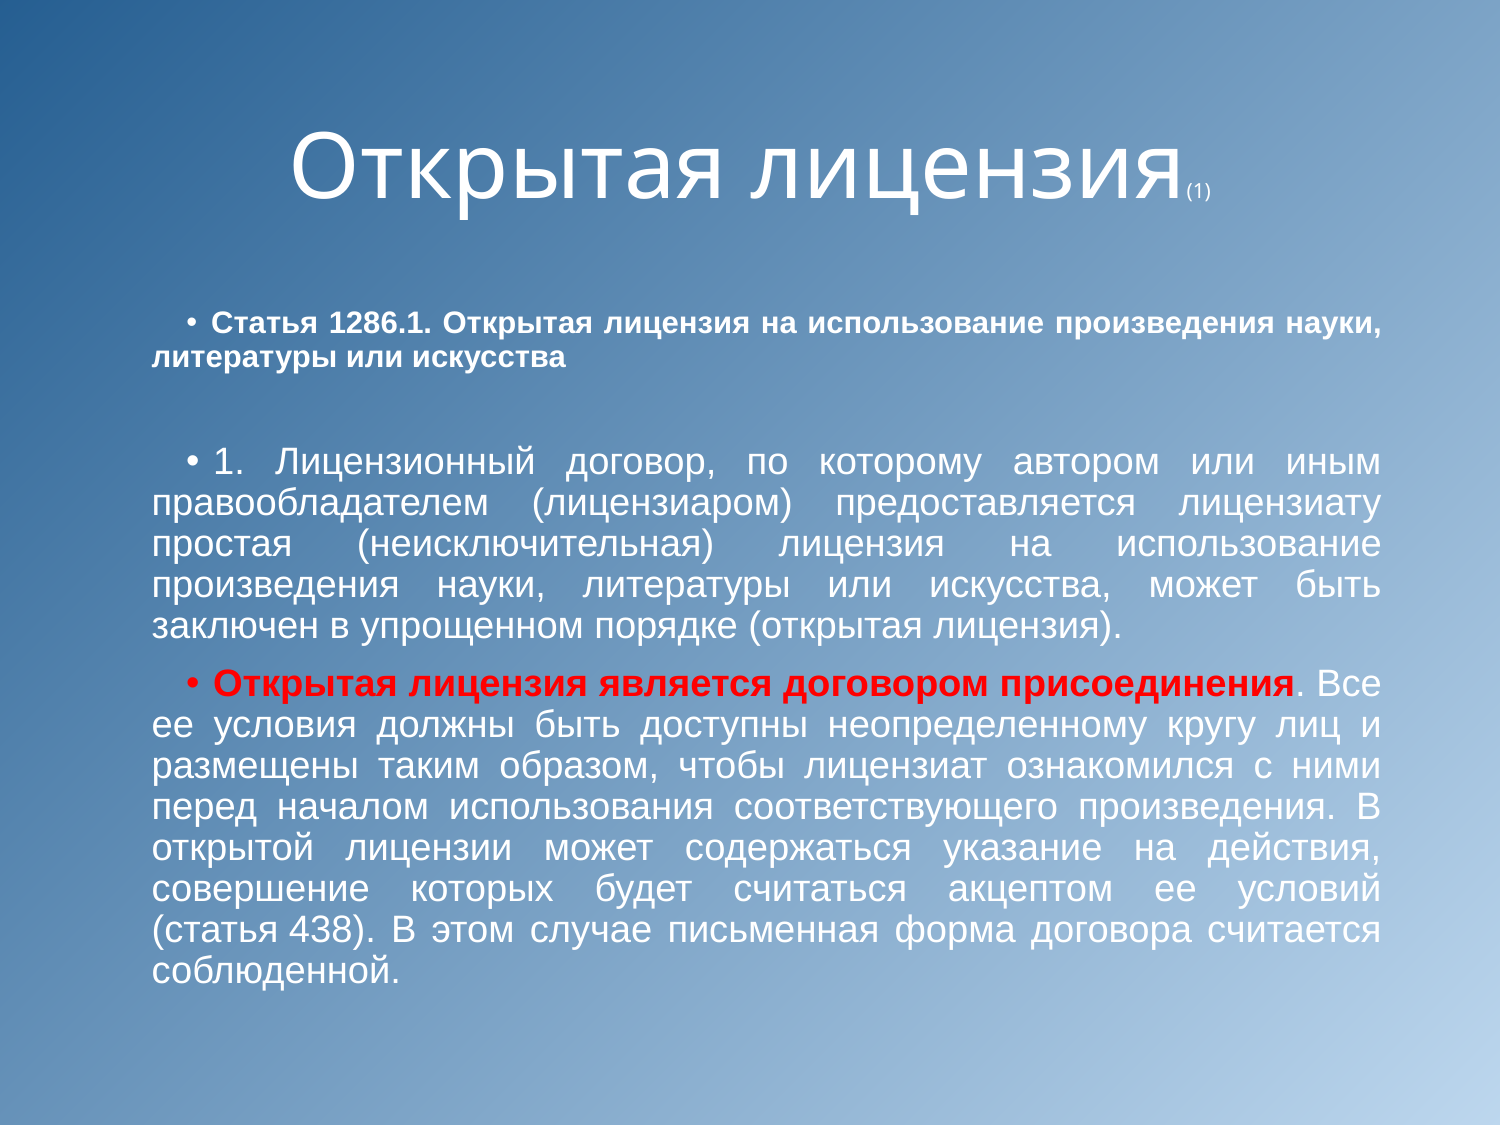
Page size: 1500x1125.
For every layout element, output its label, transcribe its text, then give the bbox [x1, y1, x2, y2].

list Статья 1286.1. Открытая лицензия на использование произведения науки, литературы или искусства 1. Лицензионный договор, по которому автором или иным правообладателем (лицензиаром) предоставляется лицензиату простая (неисключительная) лицензия на использование произведения науки, литературы или искусства, может быть заключен в упрощенном порядке (открытая лицензия). Открытая лицензия является договором присоединения. Все ее условия должны быть доступны неопределенному кругу лиц и размещены таким образом, чтобы лицензиат ознакомился с ними перед началом использования соответствующего произведения. В открытой лицензии может содержаться указание на действия, совершение которых будет считаться акцептом ее условий (статья 438). В этом случае письменная форма договора считается соблюденной. [103, 299, 1397, 1014]
title Открытая лицензия(1) [103, 59, 1397, 278]
